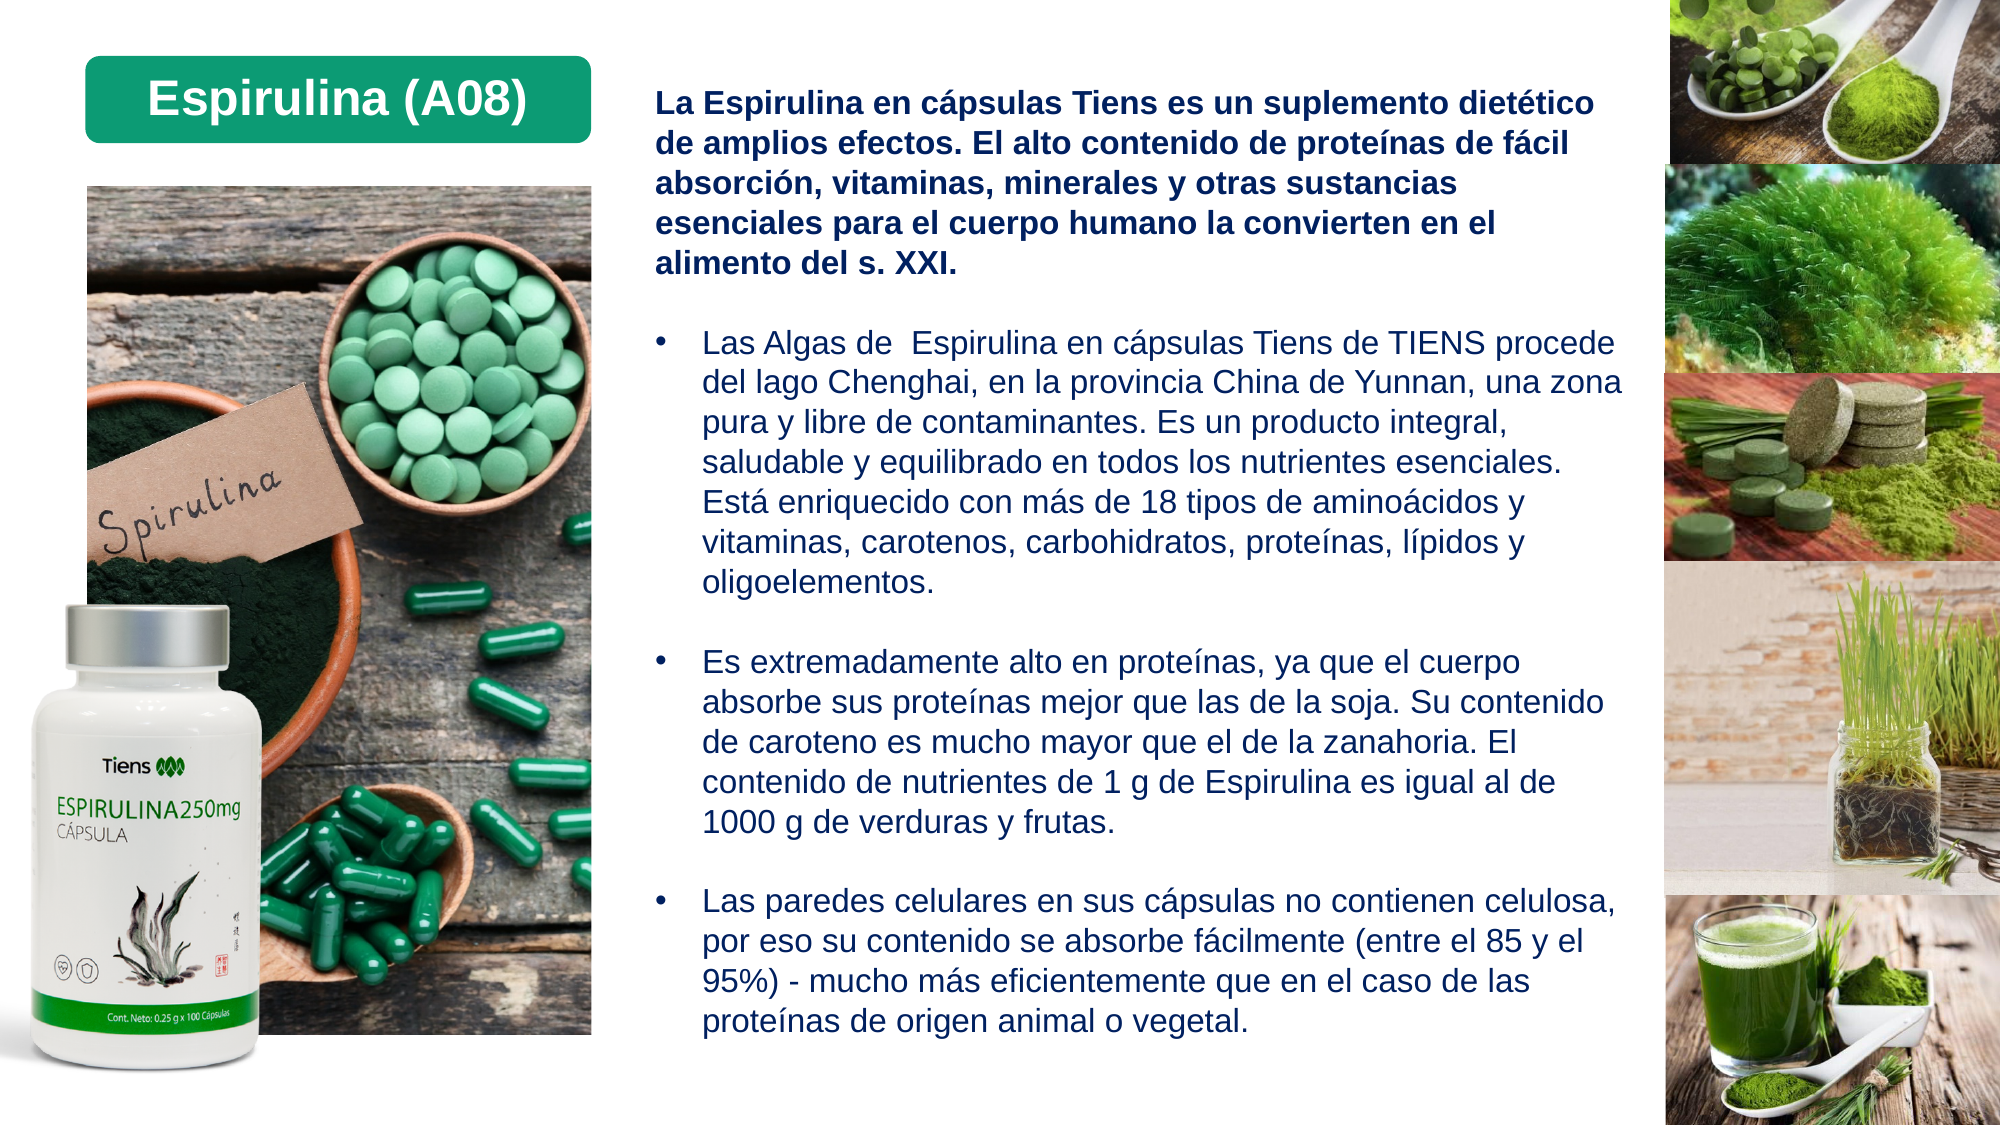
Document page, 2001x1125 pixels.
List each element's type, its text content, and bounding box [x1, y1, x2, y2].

text_box Espirulina (A08) [85, 55, 592, 144]
picture [1664, 0, 2000, 1125]
text_box La Espirulina en cápsulas Tiens es un suplemento dietético de amplios efectos. El alto contenido de proteínas de fácil absorción, vitaminas, minerales y otras sustancias esenciales para el cuerpo humano la convierten en el alimento del s. XXI. Las Algas de Espirulina en cápsulas Tiens de TIENS procede del lago Chenghai, en la provincia China de Yunnan, una zona pura y libre de contaminantes. Es un producto integral, saludable y equilibrado en todos los nutrientes esenciales. Está enriquecido con más de 18 tipos de aminoácidos y vitaminas, carotenos, carbohidratos, proteínas, lípidos y oligoelementos. Es extremadamente alto en proteínas, ya que el cuerpo absorbe sus proteínas mejor que las de la soja. Su contenido de caroteno es mucho mayor que el de la zanahoria. El contenido de nutrientes de 1 g de Espirulina es igual al de 1000 g de verduras y frutas. Las paredes celulares en sus cápsulas no contienen celulosa, por eso su contenido se absorbe fácilmente (entre el 85 y el 95%) - mucho más eficientemente que en el caso de las proteínas de origen animal o vegetal. [640, 73, 1642, 1087]
picture [0, 186, 592, 1112]
